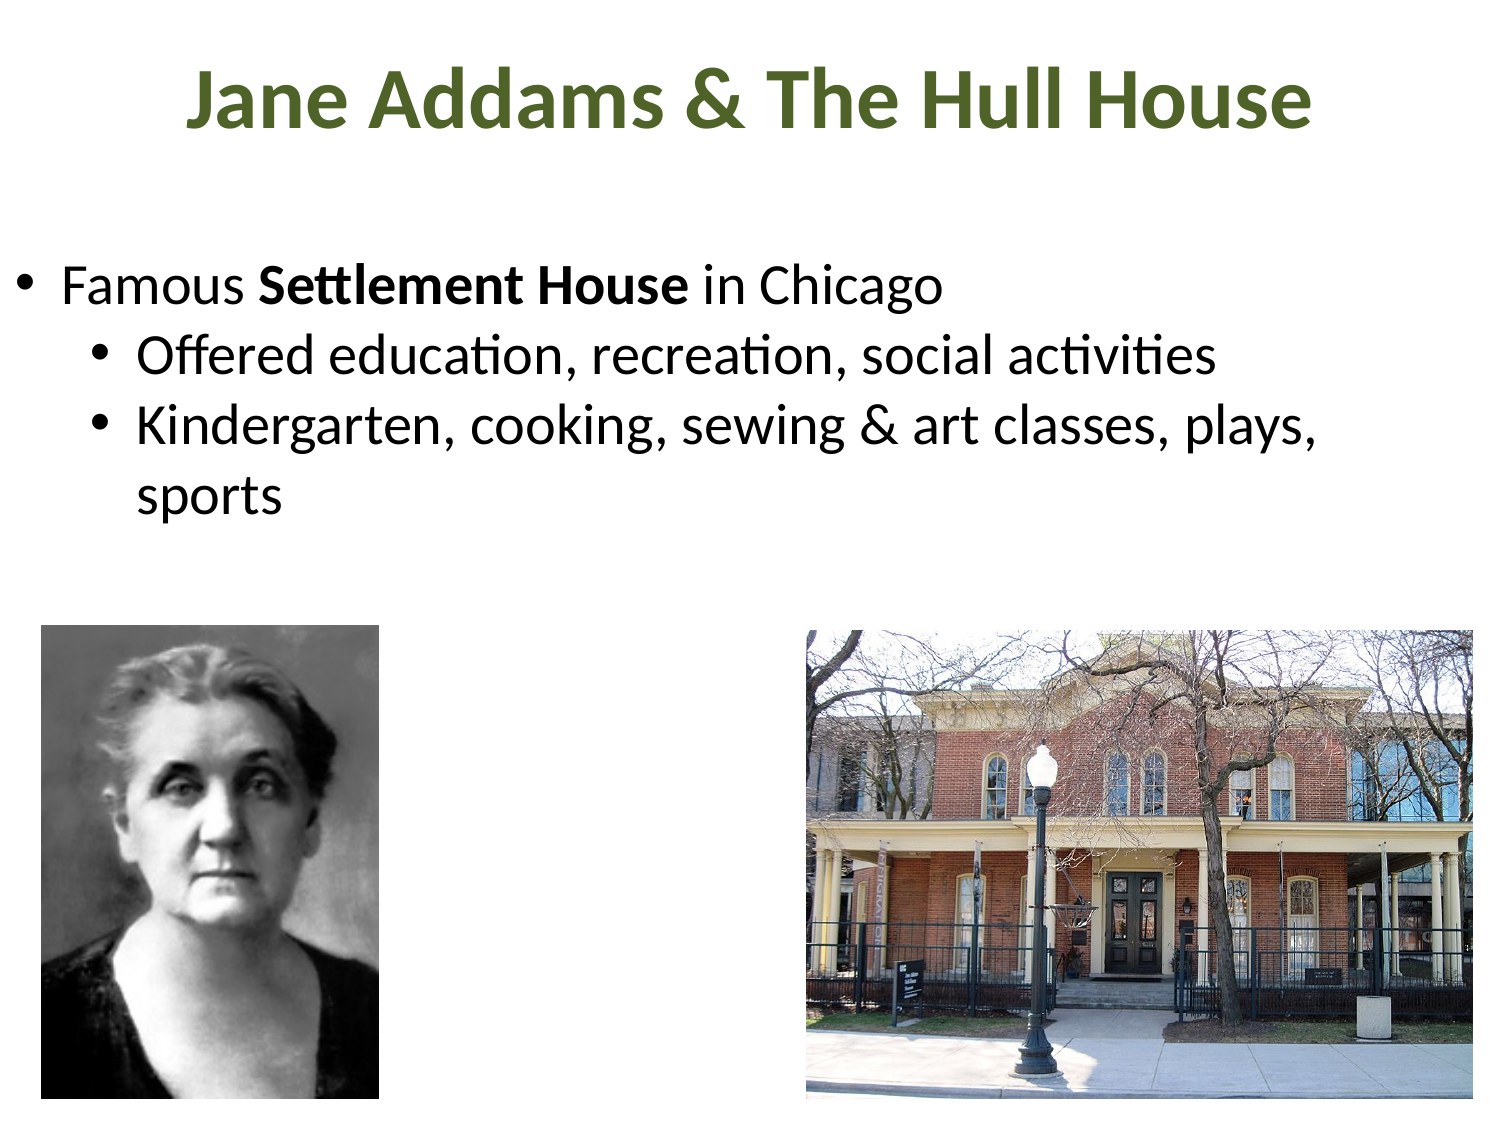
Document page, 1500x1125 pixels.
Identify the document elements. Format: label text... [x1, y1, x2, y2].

title Jane Addams & The Hull House [75, 0, 1425, 188]
text_box Famous Settlement House in Chicago Offered education, recreation, social activities Kindergarten, cooking, sewing & art classes, plays, sports [0, 239, 1473, 534]
picture [805, 629, 1474, 1099]
picture [40, 625, 379, 1099]
